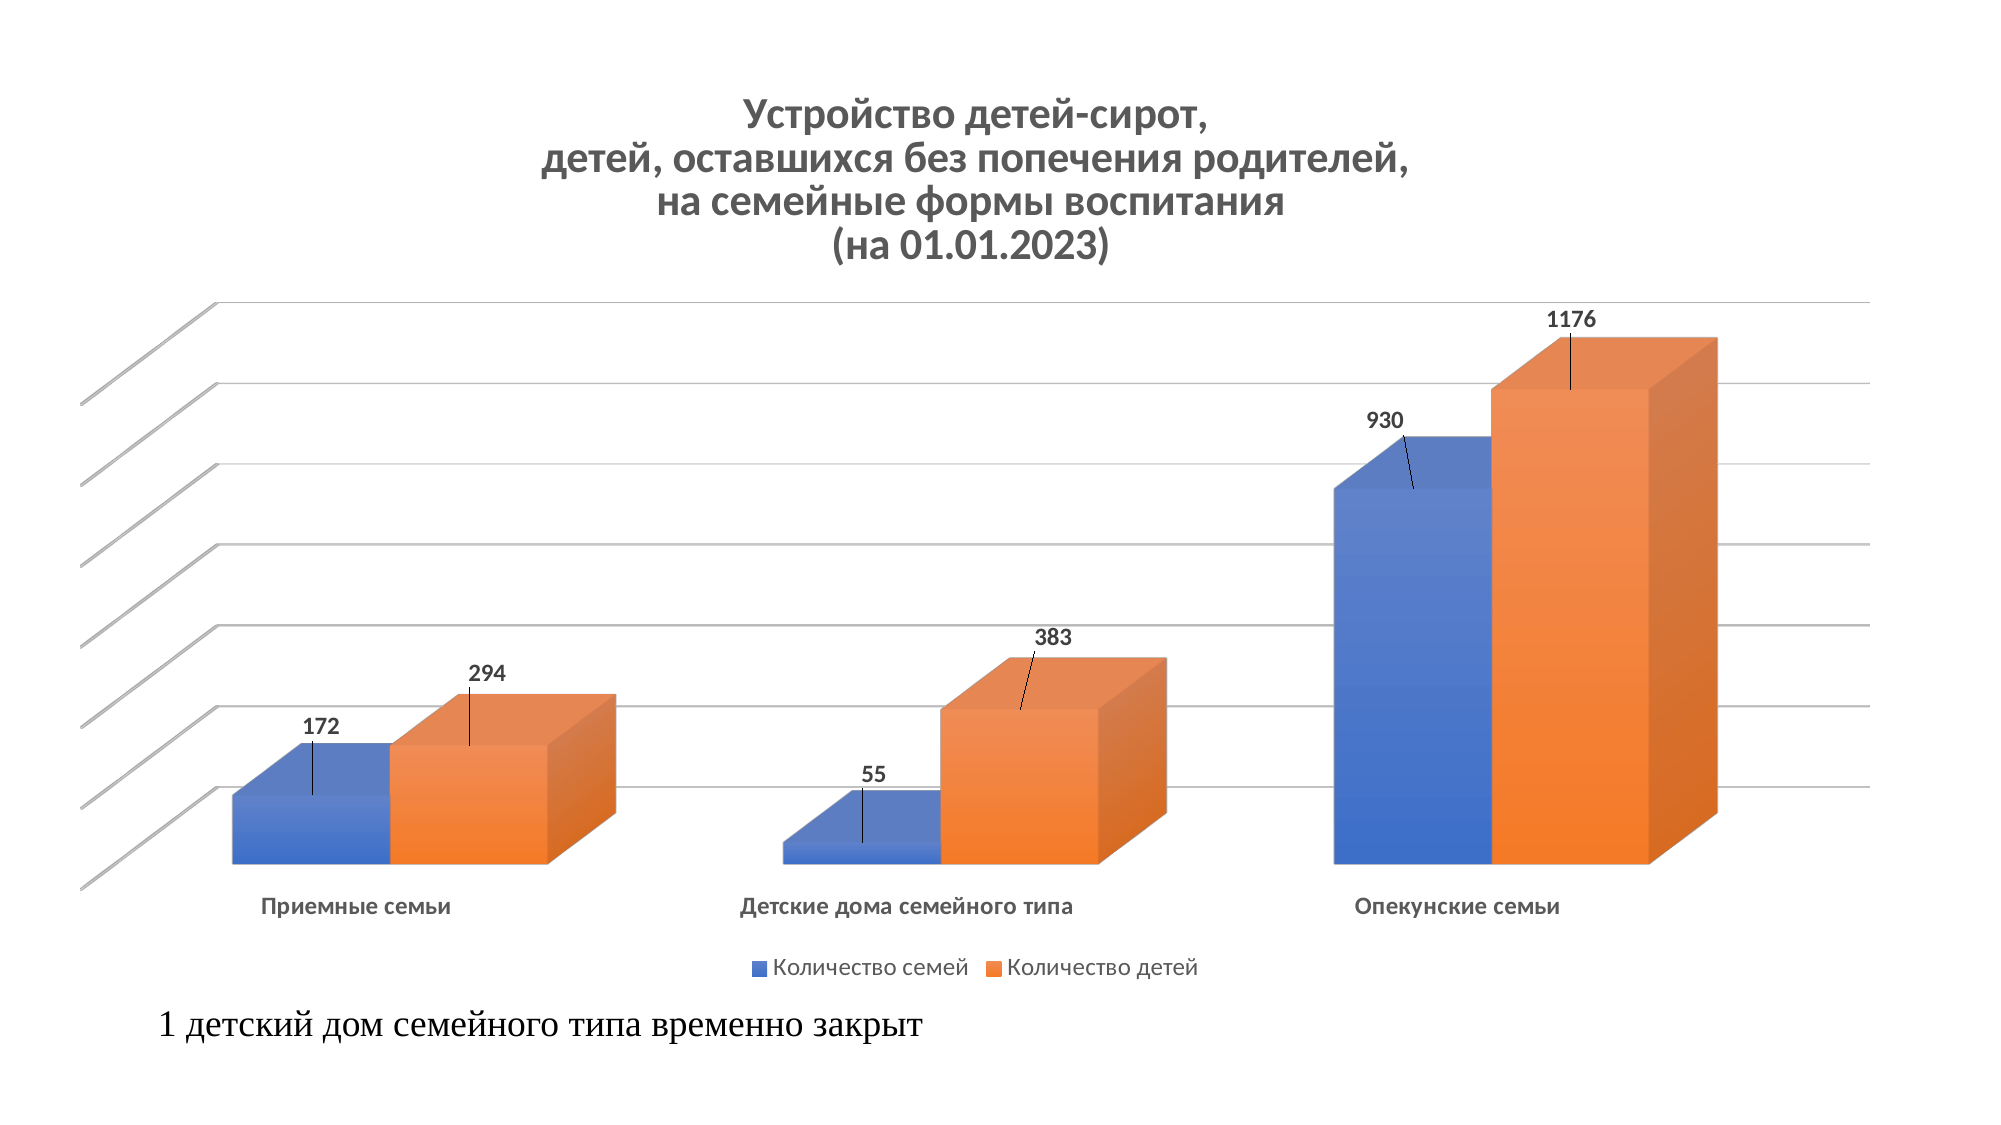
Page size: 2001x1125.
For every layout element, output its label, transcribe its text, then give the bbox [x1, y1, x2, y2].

chart [42, 55, 1910, 988]
text_box 1 детский дом семейного типа временно закрыт [143, 991, 1231, 1052]
